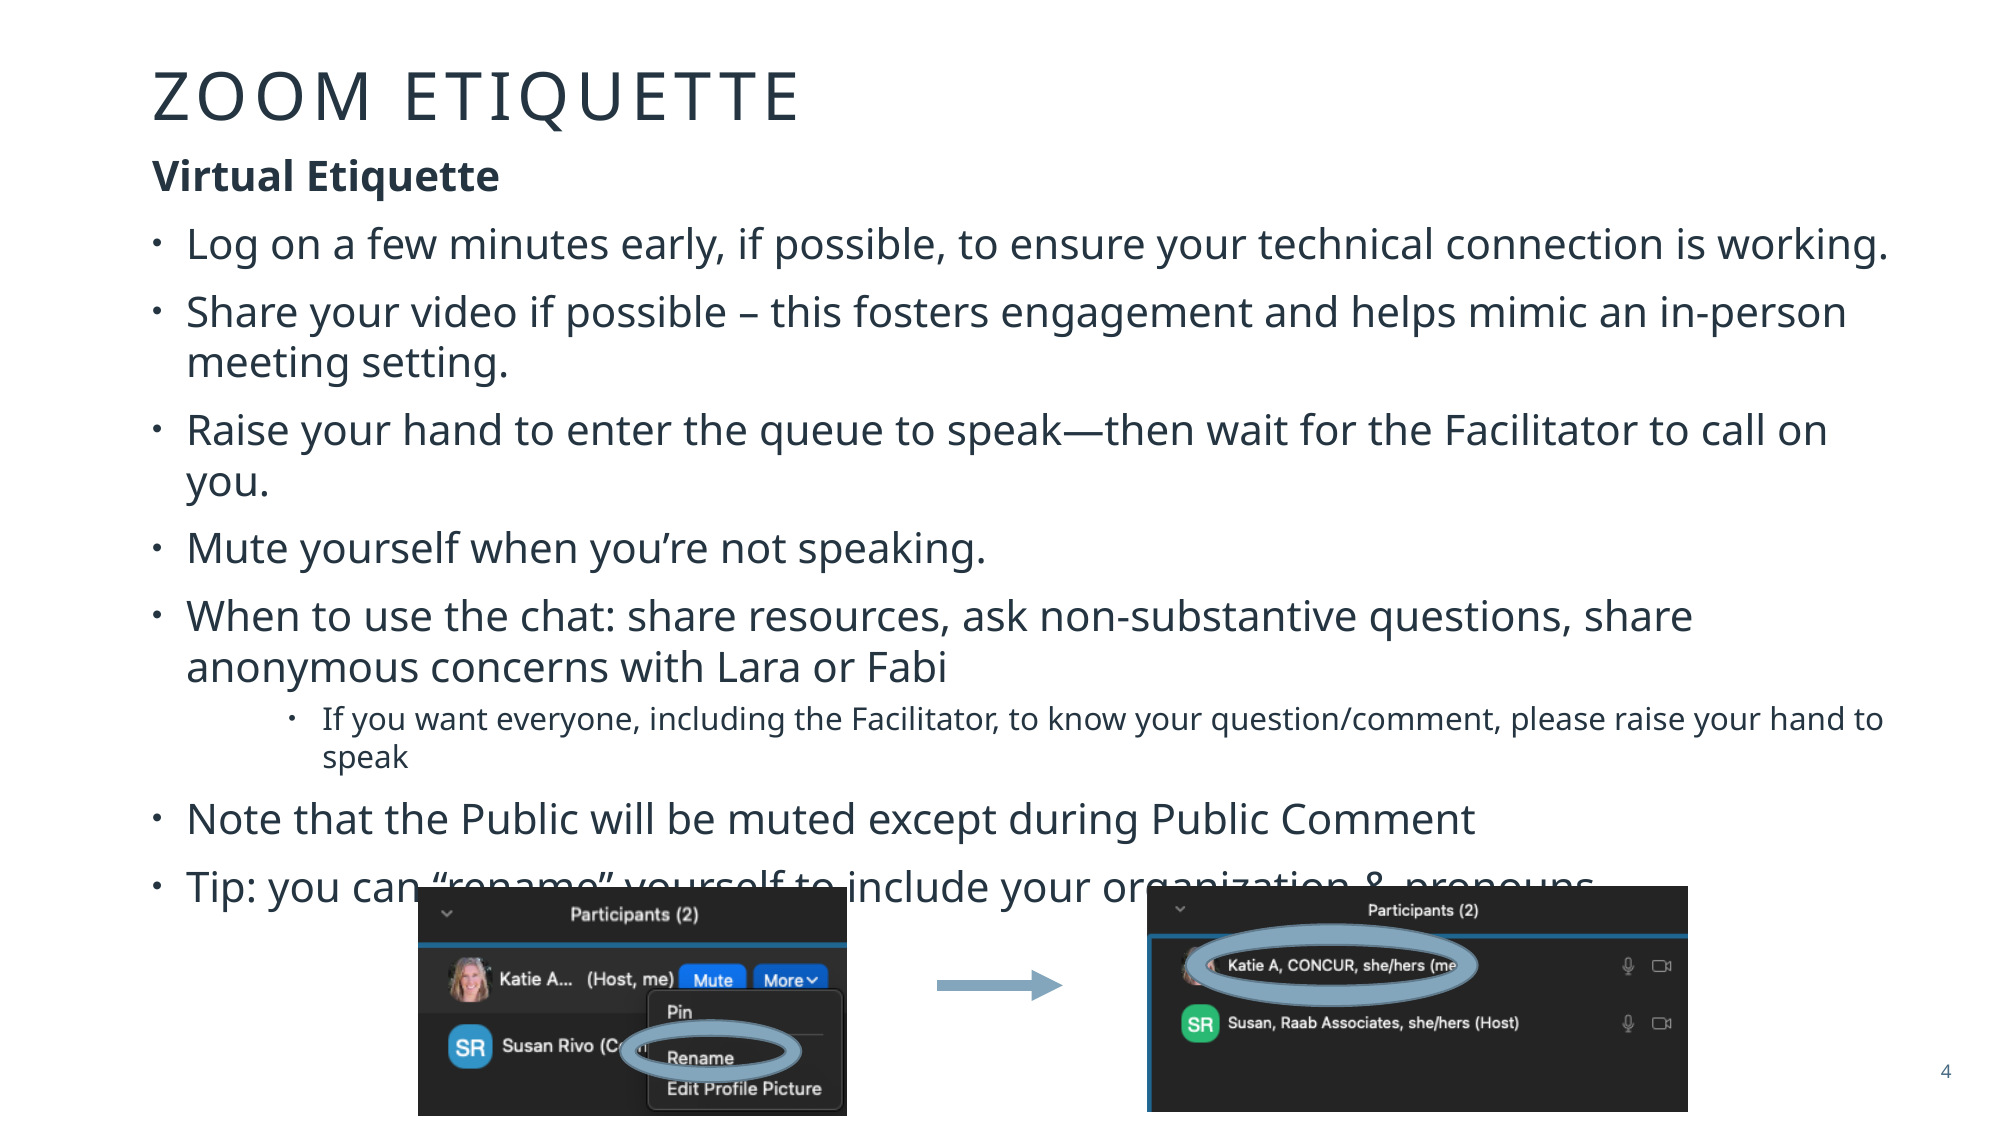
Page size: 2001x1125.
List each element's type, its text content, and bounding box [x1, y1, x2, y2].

slide_number 4 [1823, 1042, 1967, 1103]
picture [1147, 886, 1688, 1112]
list Virtual Etiquette Log on a few minutes early, if possible, to ensure your technical connection is working. Share your video if possible – this fosters engagement and helps mimic an in-person meeting setting. Raise your hand to enter the queue to speak—then wait for the Facilitator to call on you. Mute yourself when you’re not speaking. When to use the chat: share resources, ask non-substantive questions, share anonymous concerns with Lara or Fabi If you want everyone, including the Facilitator, to know your question/comment, please raise your hand to speak Note that the Public will be muted except during Public Comment Tip: you can “rename” yourself to include your organization & pronouns [137, 142, 1923, 946]
title Zoom etiquette [137, 45, 1923, 142]
picture [418, 887, 847, 1116]
